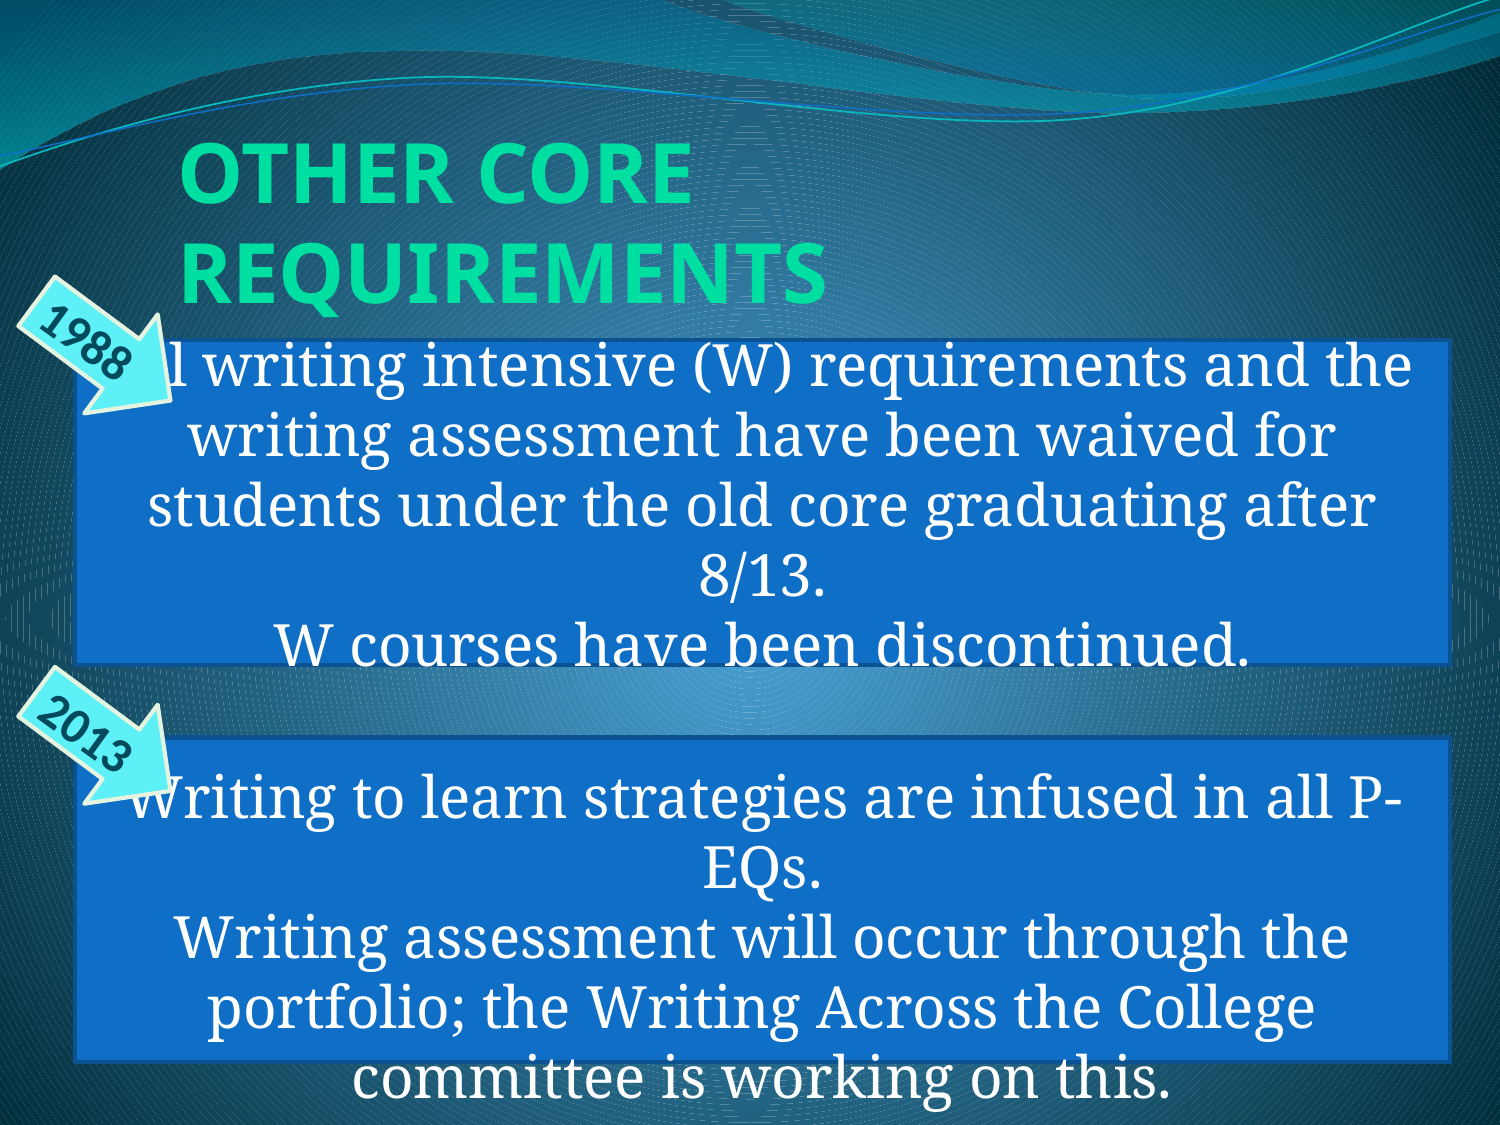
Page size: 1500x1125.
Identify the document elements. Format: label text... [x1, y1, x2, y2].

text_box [19, 679, 1451, 1063]
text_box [19, 289, 1451, 666]
text_box Other Core Requirements [162, 112, 1375, 288]
